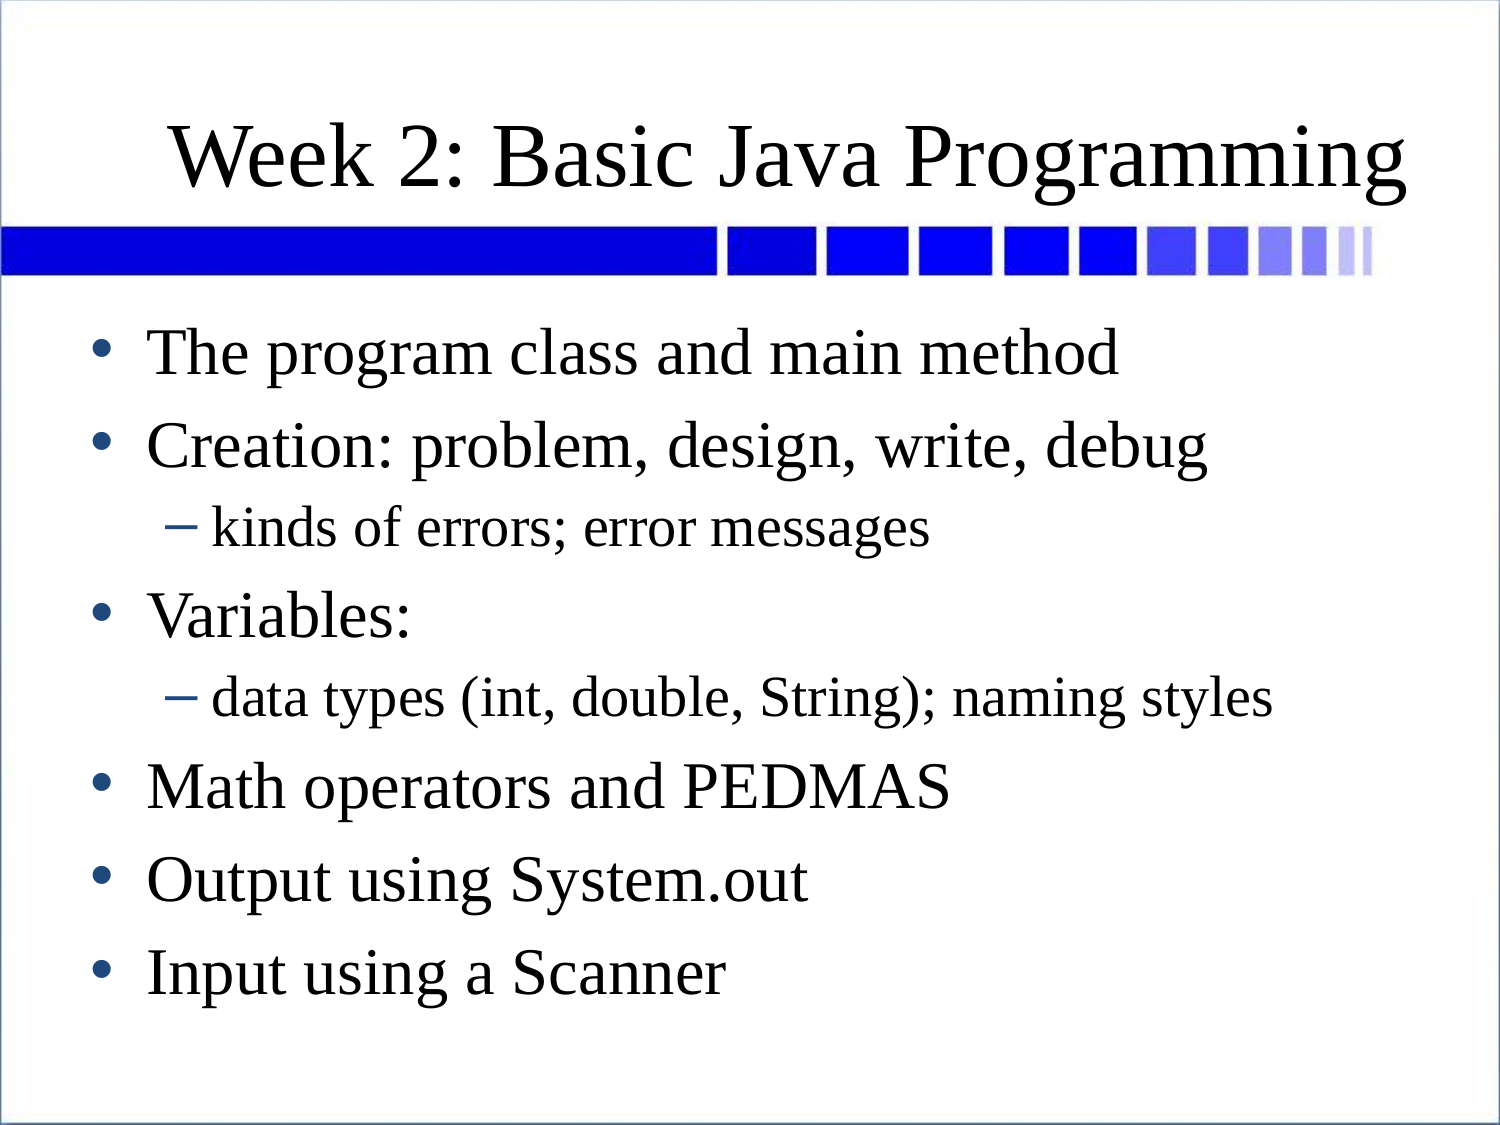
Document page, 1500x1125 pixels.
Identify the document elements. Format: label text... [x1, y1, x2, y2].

picture [0, 0, 1500, 1125]
list The program class and main method Creation: problem, design, write, debug kinds of errors; error messages Variables: data types (int, double, String); naming styles Math operators and PEDMAS Output using System.out Input using a Scanner [74, 299, 1426, 1063]
title Week 2: Basic Java Programming [74, 44, 1426, 213]
